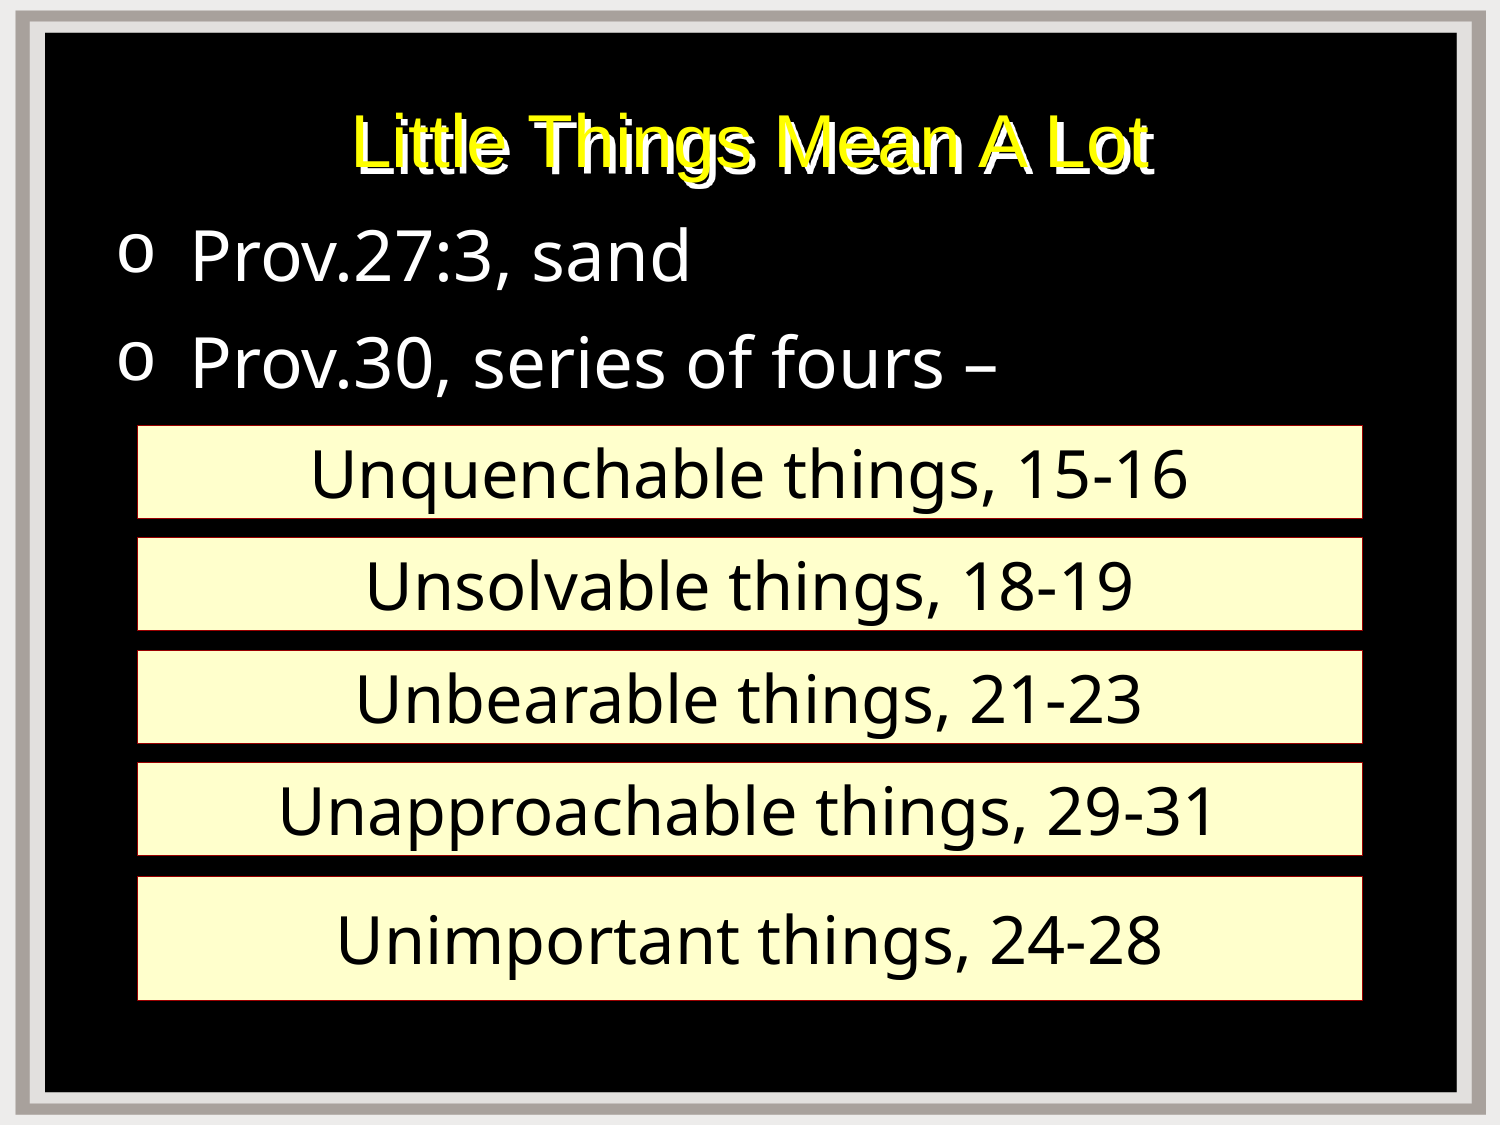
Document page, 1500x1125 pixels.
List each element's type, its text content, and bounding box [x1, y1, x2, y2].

picture [0, 0, 1500, 1125]
text_box Unimportant things, 24-28 [137, 876, 1363, 1000]
text_box Unapproachable things, 29-31 [137, 762, 1363, 856]
list Prov.27:3, sand Prov.30, series of fours – [99, 212, 1400, 975]
text_box Unsolvable things, 18-19 [137, 537, 1363, 631]
title Little Things Mean A Lot [62, 37, 1438, 238]
text_box Unbearable things, 21-23 [137, 650, 1363, 744]
text_box Unquenchable things, 15-16 [137, 425, 1363, 519]
